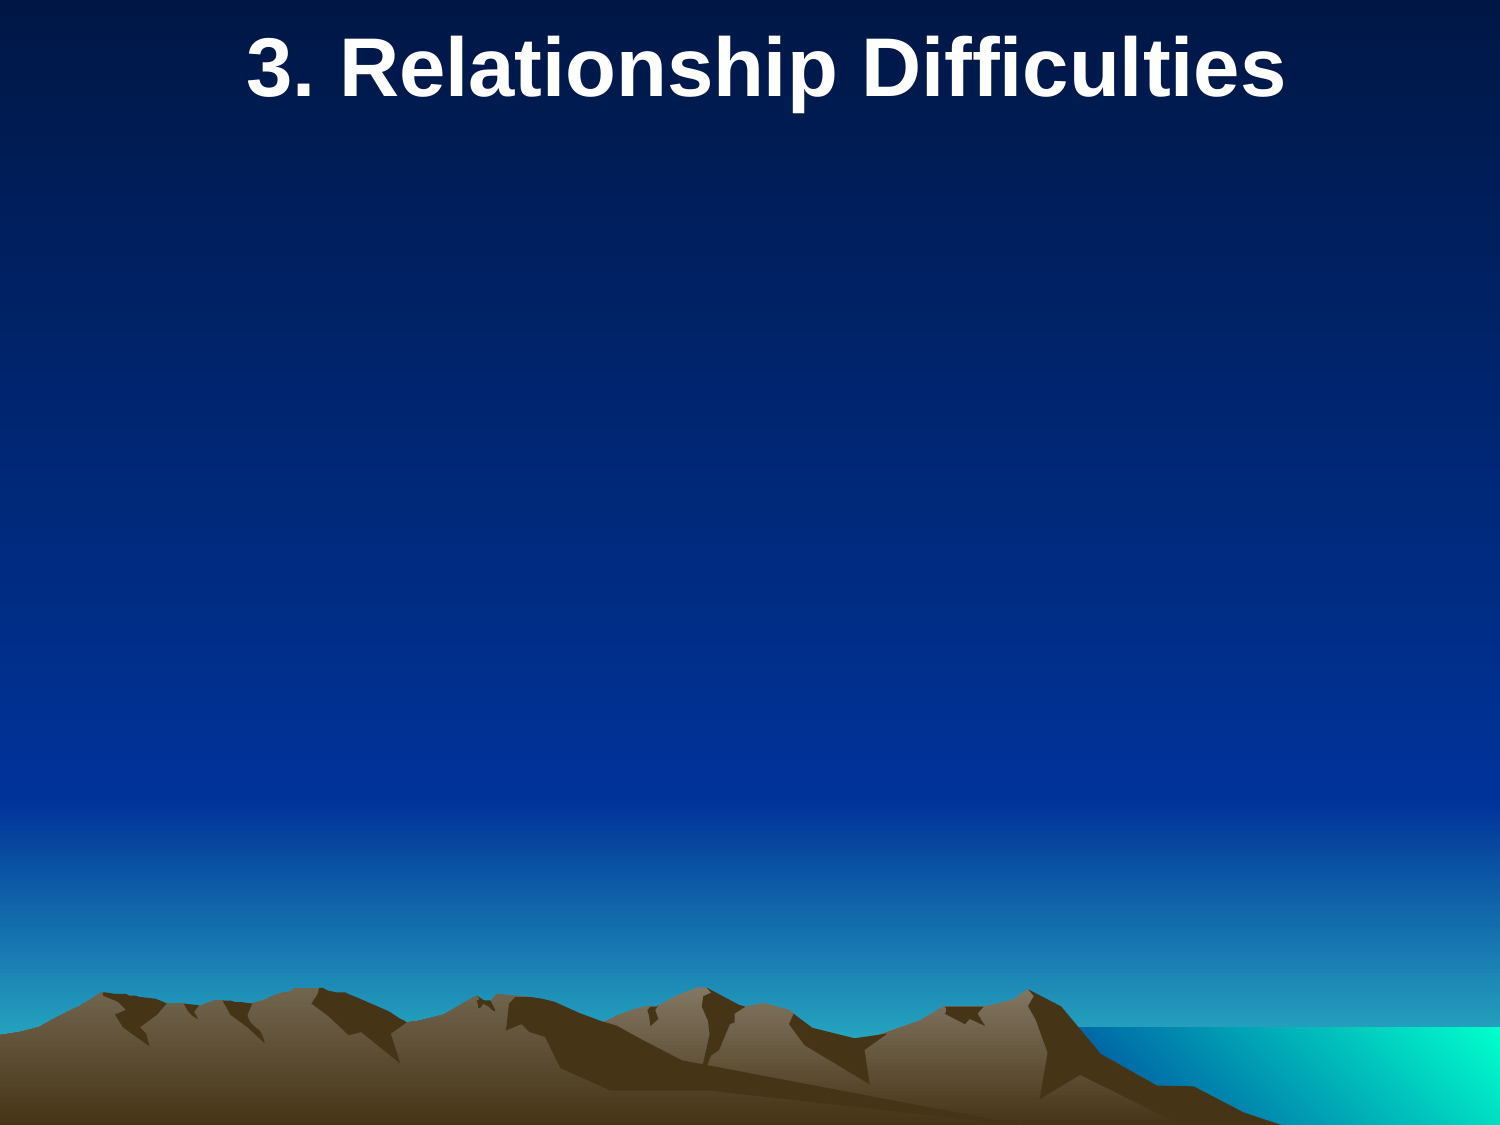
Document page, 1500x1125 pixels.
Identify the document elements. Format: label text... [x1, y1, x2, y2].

text_box 3. Relationship Difficulties [12, 5, 1475, 321]
